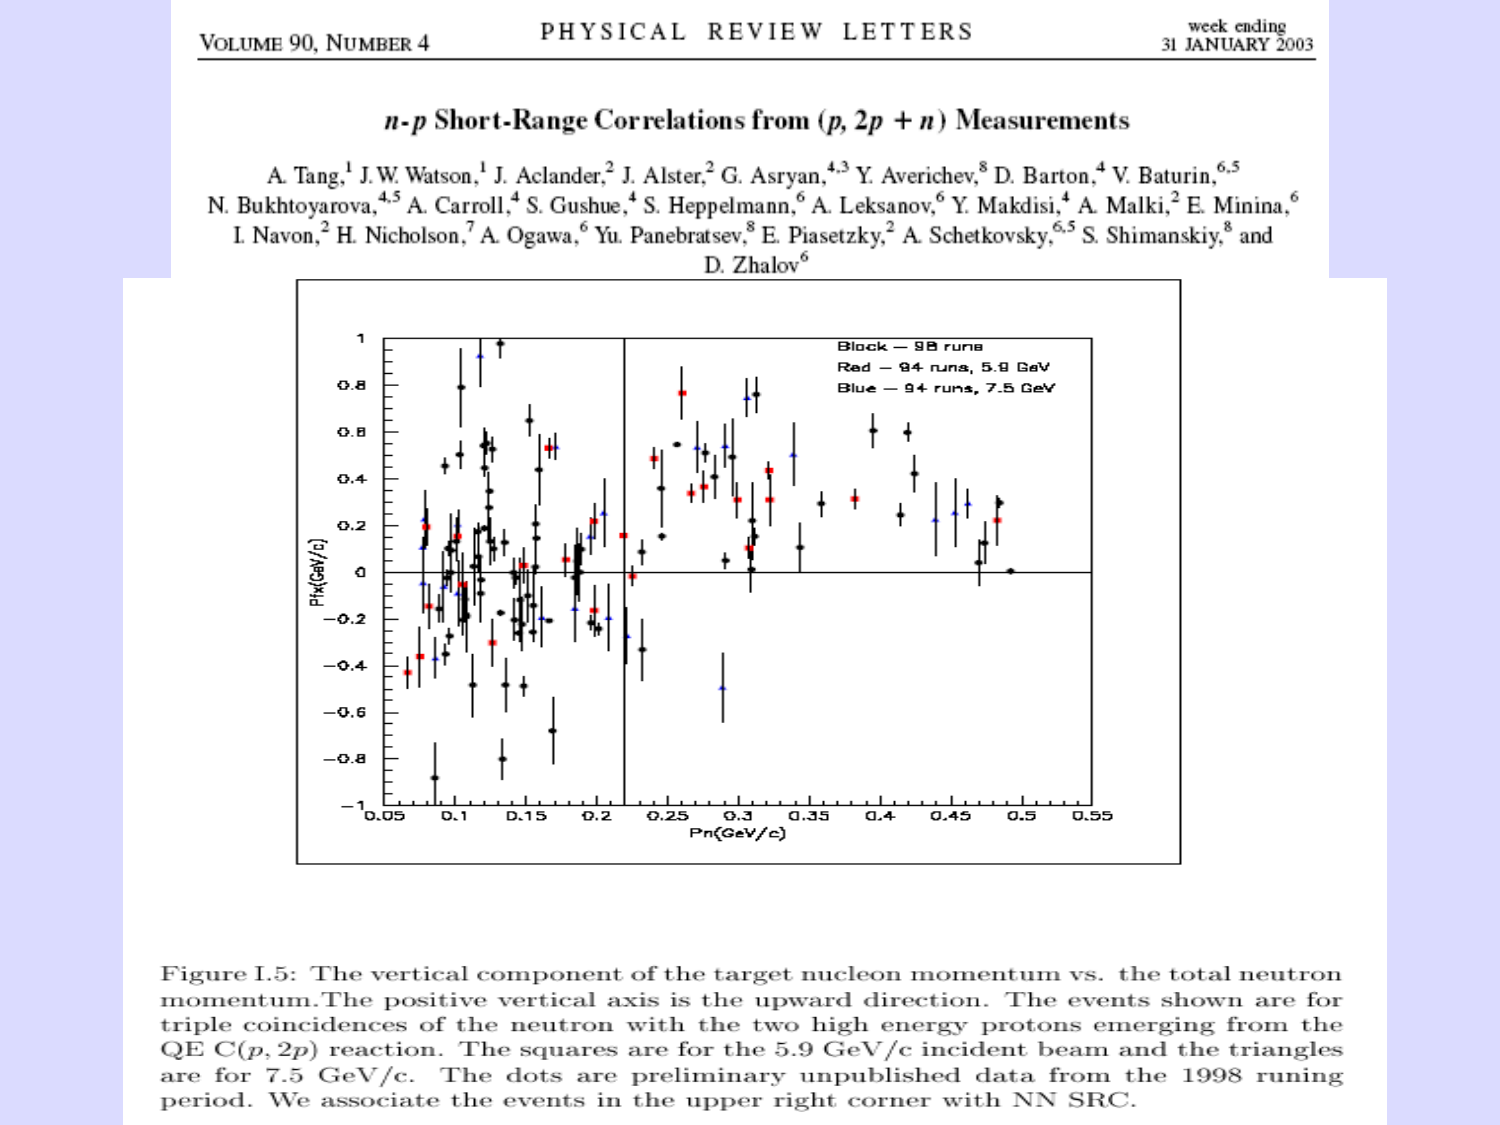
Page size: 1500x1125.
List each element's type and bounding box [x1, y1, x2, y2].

title [174, 3, 1326, 268]
list [126, 281, 1385, 1124]
